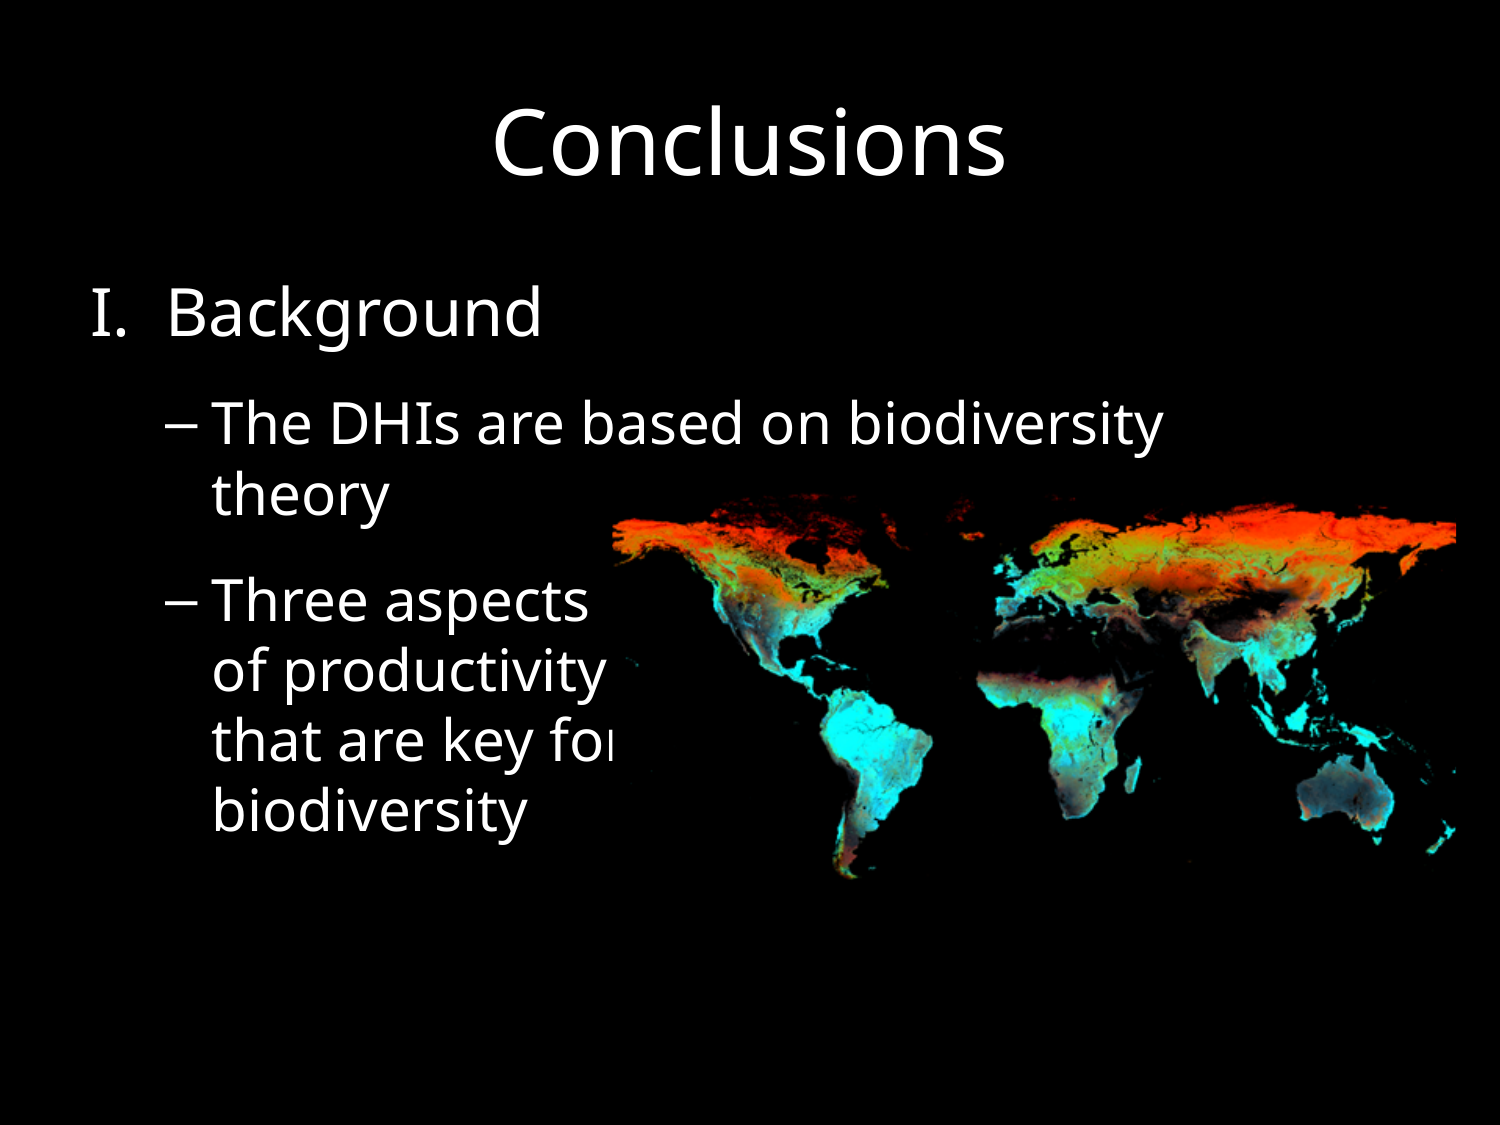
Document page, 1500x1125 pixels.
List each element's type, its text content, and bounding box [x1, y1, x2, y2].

list I. Background The DHIs are based on biodiversity theory Three aspects of productivity that are key for biodiversity [75, 262, 1363, 1005]
title Conclusions [75, 45, 1425, 233]
picture [612, 487, 1457, 891]
